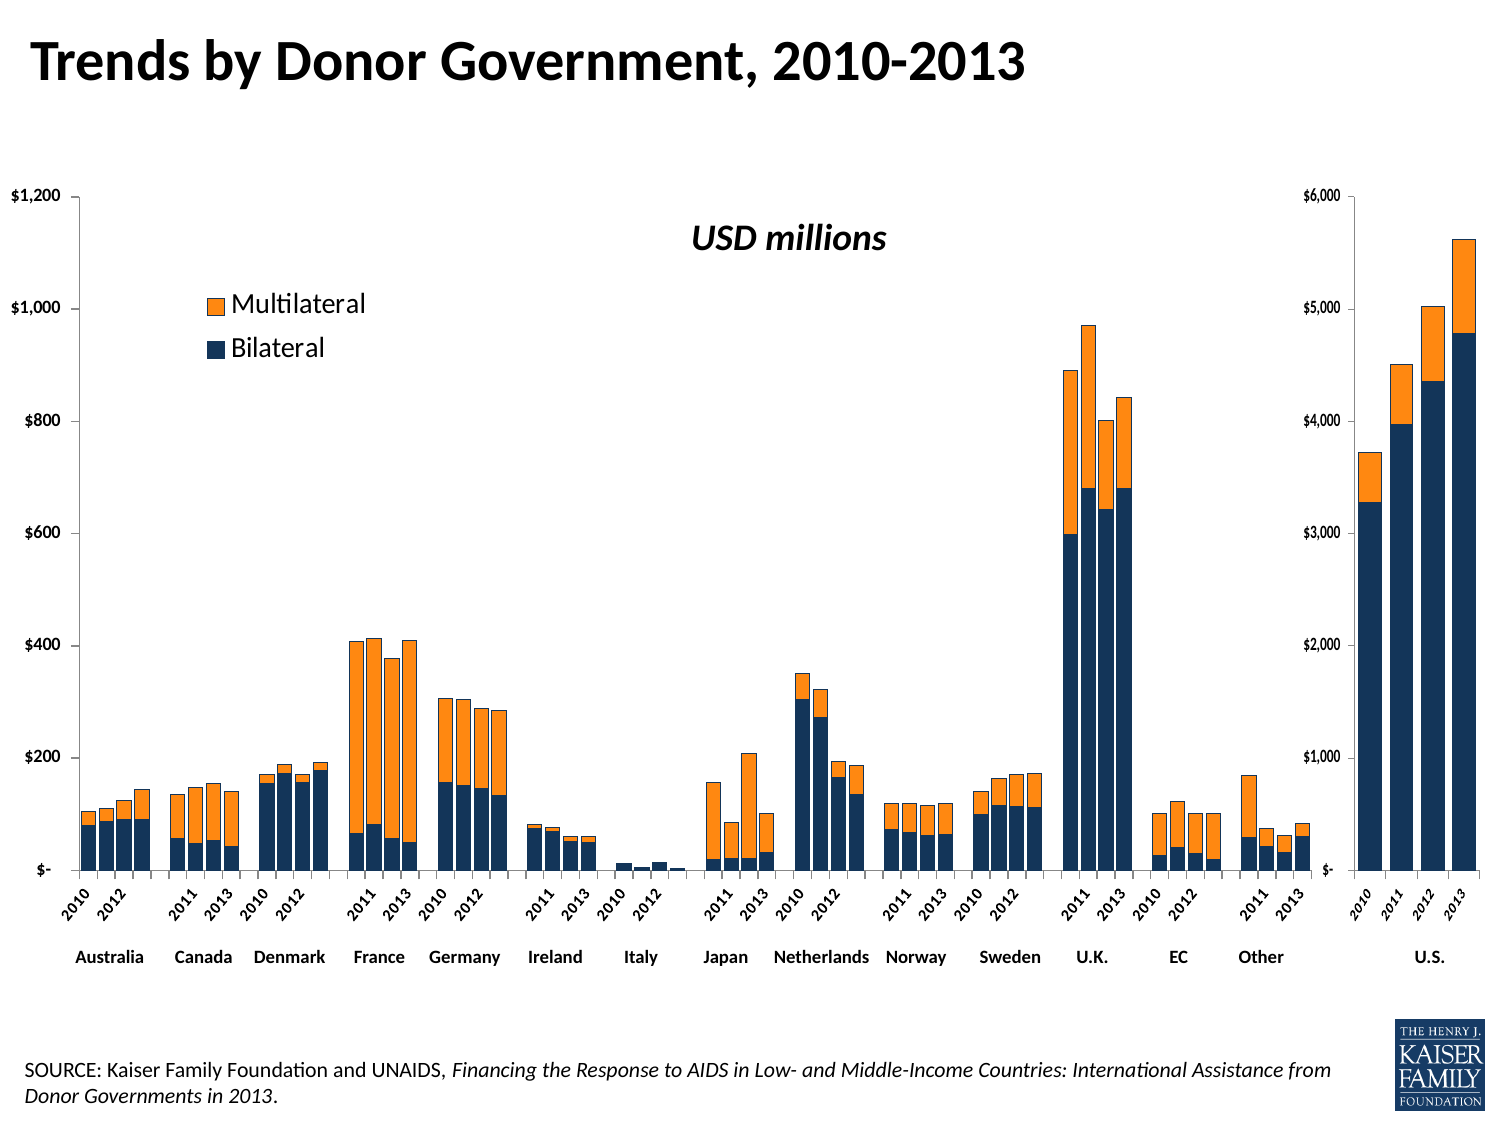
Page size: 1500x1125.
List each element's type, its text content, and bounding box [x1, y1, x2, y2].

picture [1395, 1019, 1485, 1111]
text_box SOURCE: Kaiser Family Foundation and UNAIDS, Financing the Response to AIDS in Low- and Middle-Income Countries: International Assistance from Donor Governments in 2013. [9, 1024, 1375, 1115]
chart [5, 187, 1482, 1008]
title Trends by Donor Government, 2010-2013 [14, 14, 1486, 166]
